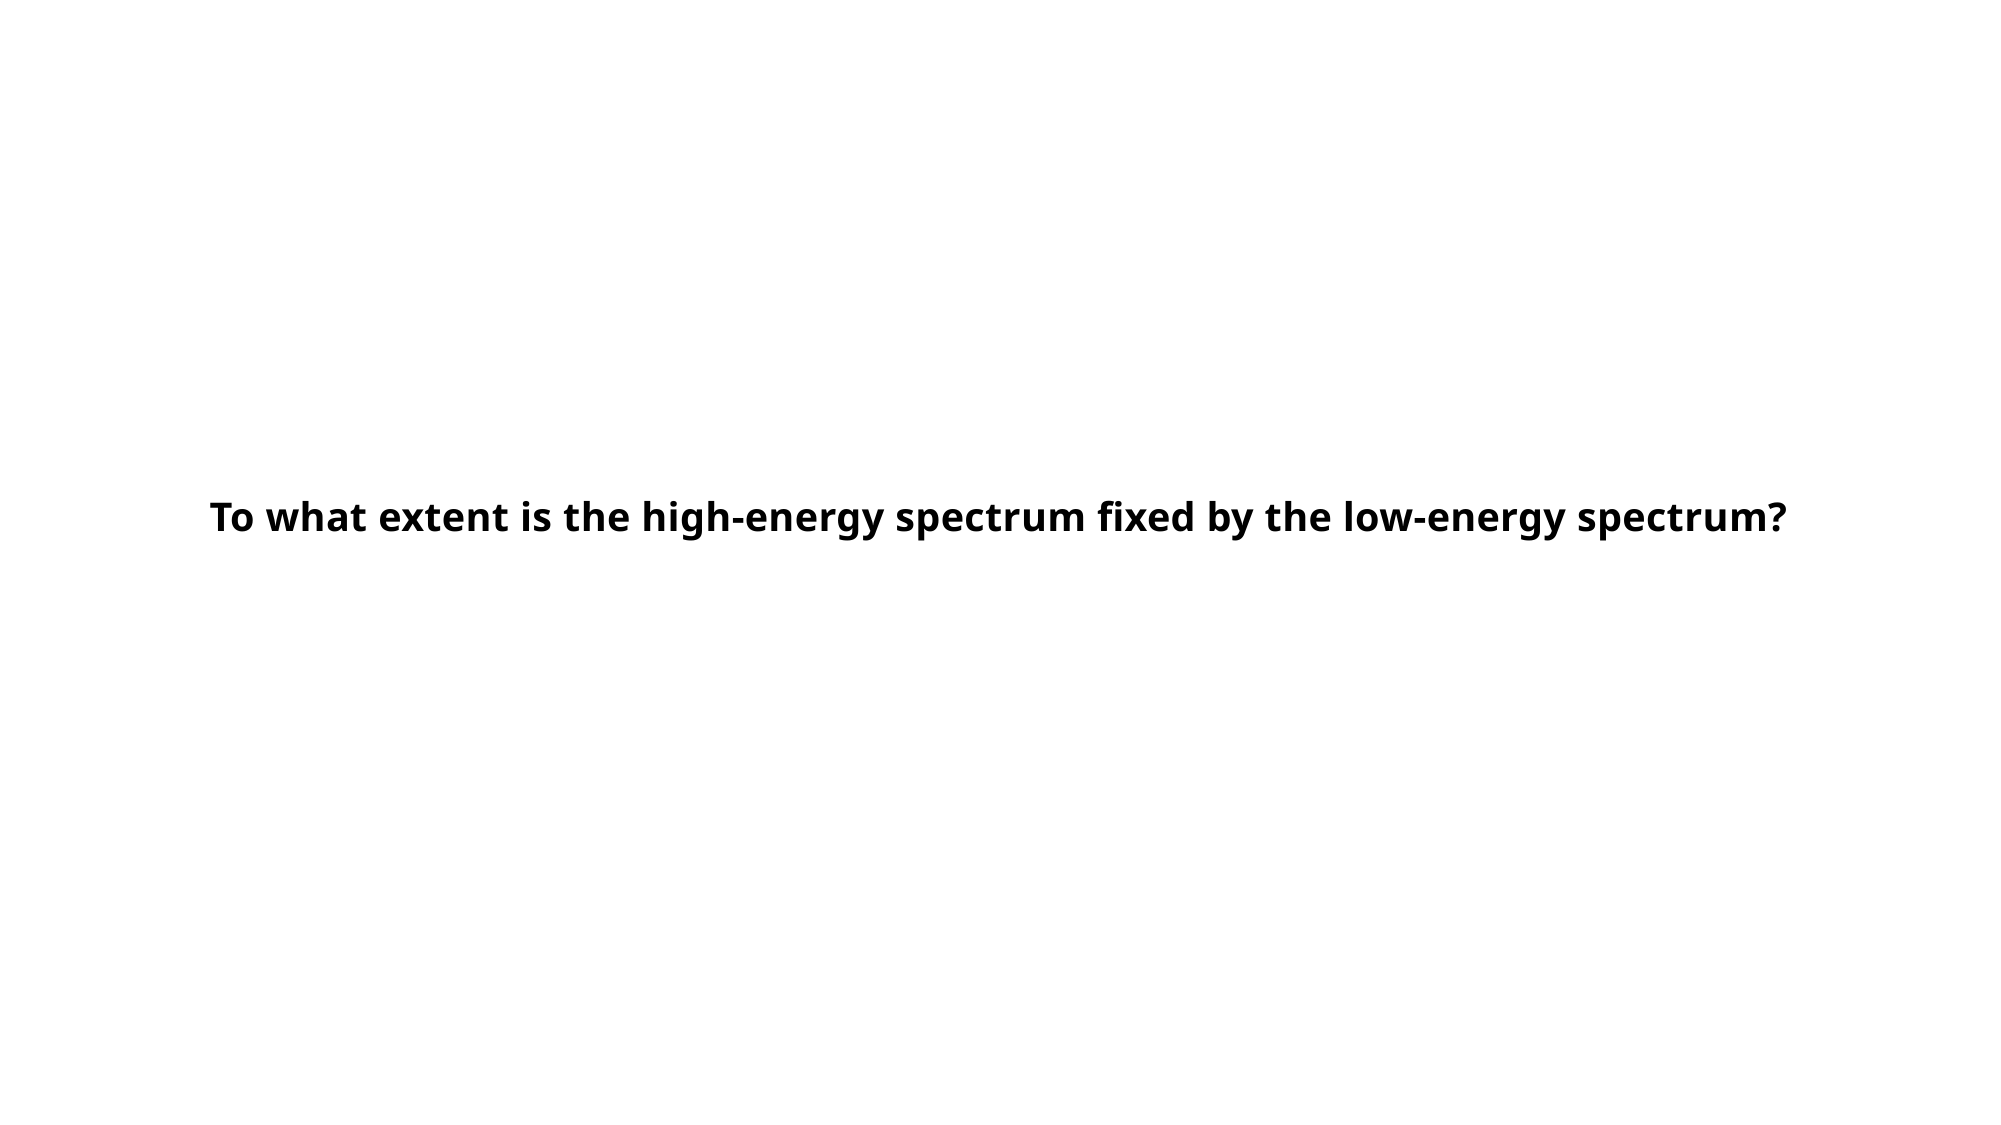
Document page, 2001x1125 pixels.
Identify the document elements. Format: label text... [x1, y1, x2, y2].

list To what extent is the high-energy spectrum fixed by the low-energy spectrum? [137, 210, 1863, 925]
